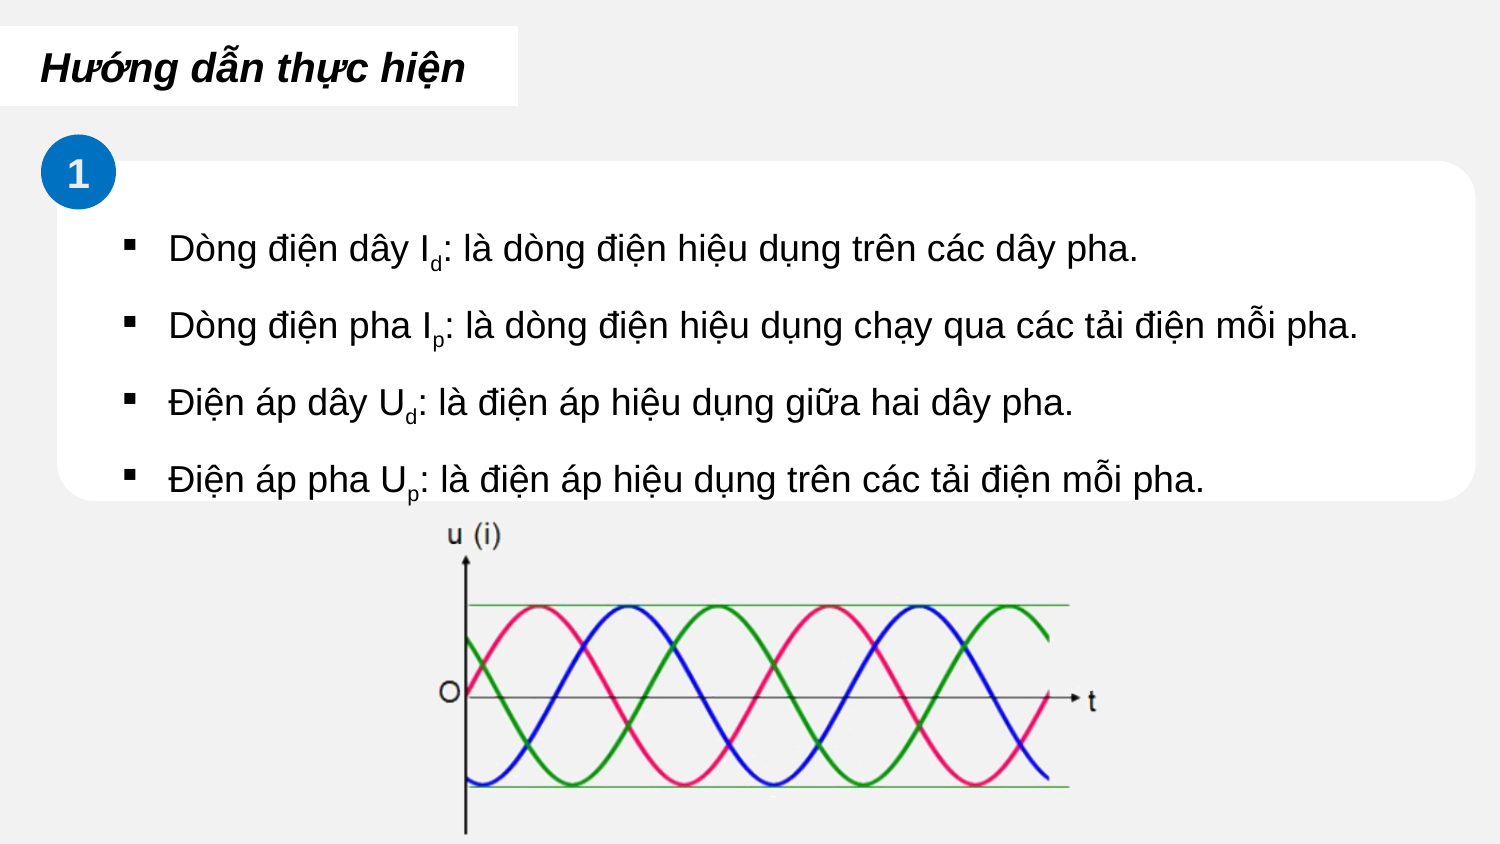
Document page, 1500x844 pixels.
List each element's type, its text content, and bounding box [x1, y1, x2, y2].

picture [229, 495, 1304, 844]
text_box Hướng dẫn thực hiện [0, 24, 520, 108]
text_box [40, 134, 1476, 502]
